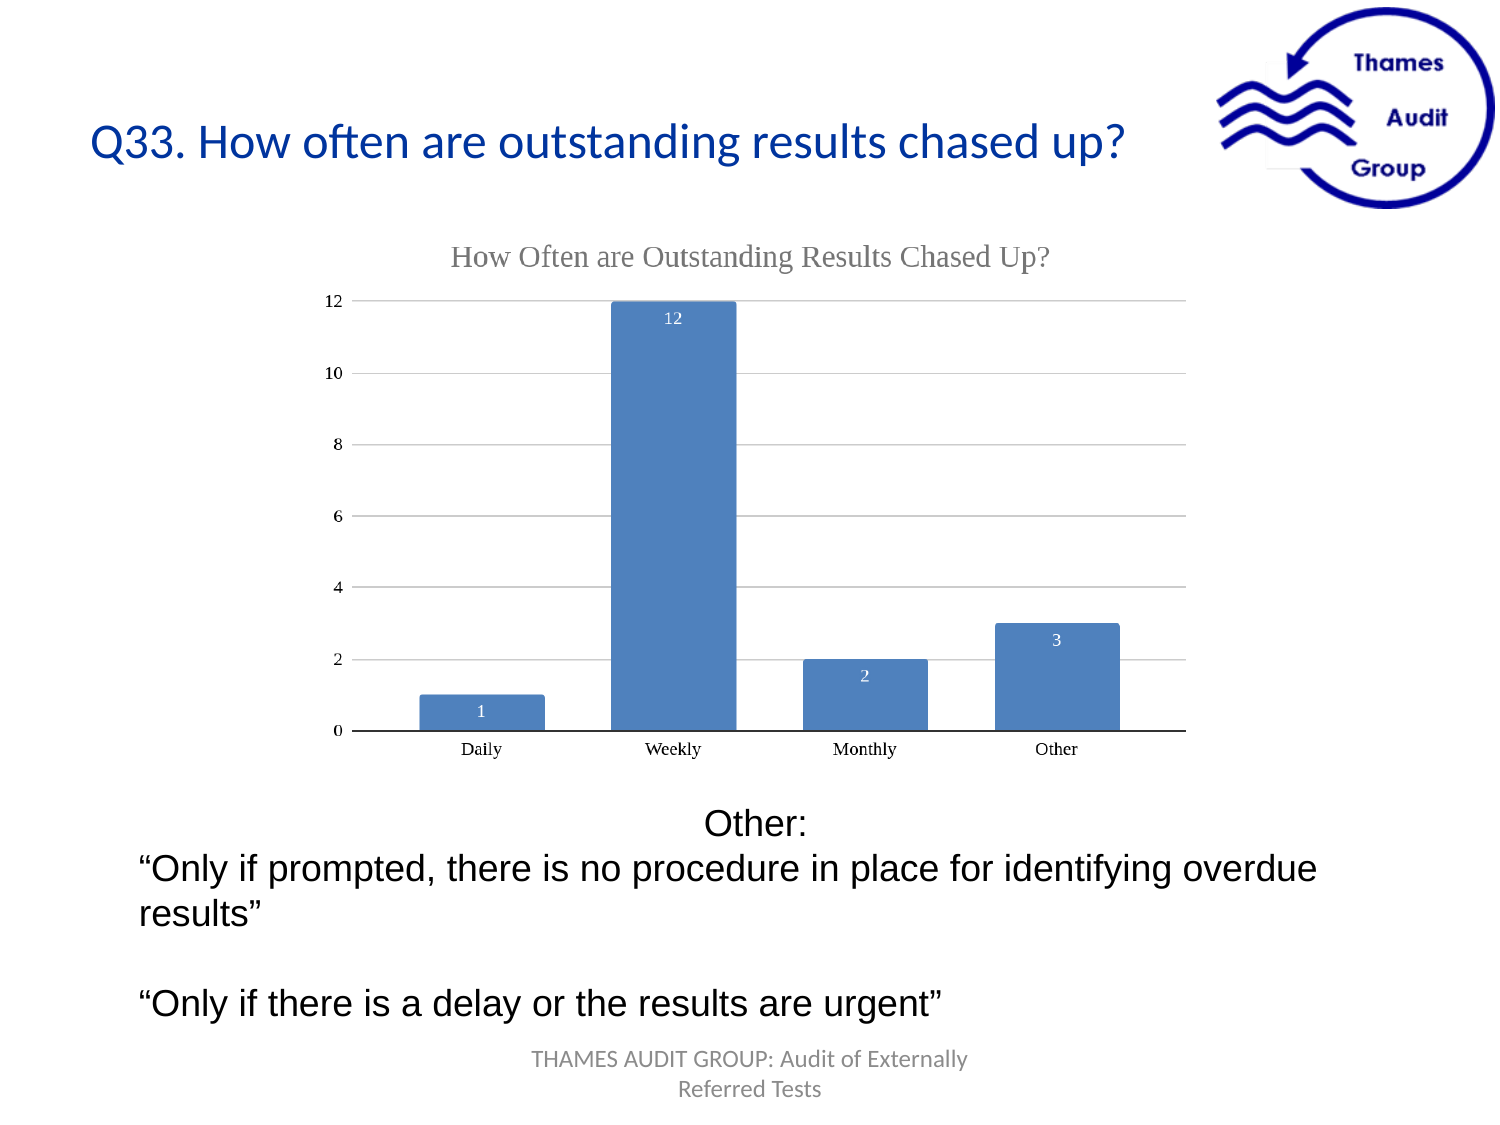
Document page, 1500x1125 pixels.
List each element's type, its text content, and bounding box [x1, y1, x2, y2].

picture [286, 213, 1214, 788]
text_box Other: “Only if prompted, there is no procedure in place for identifying overdue results” “Only if there is a delay or the results are urgent” [123, 791, 1388, 1122]
title Q33. How often are outstanding results chased up? [75, 45, 1199, 233]
picture [1216, 7, 1495, 210]
